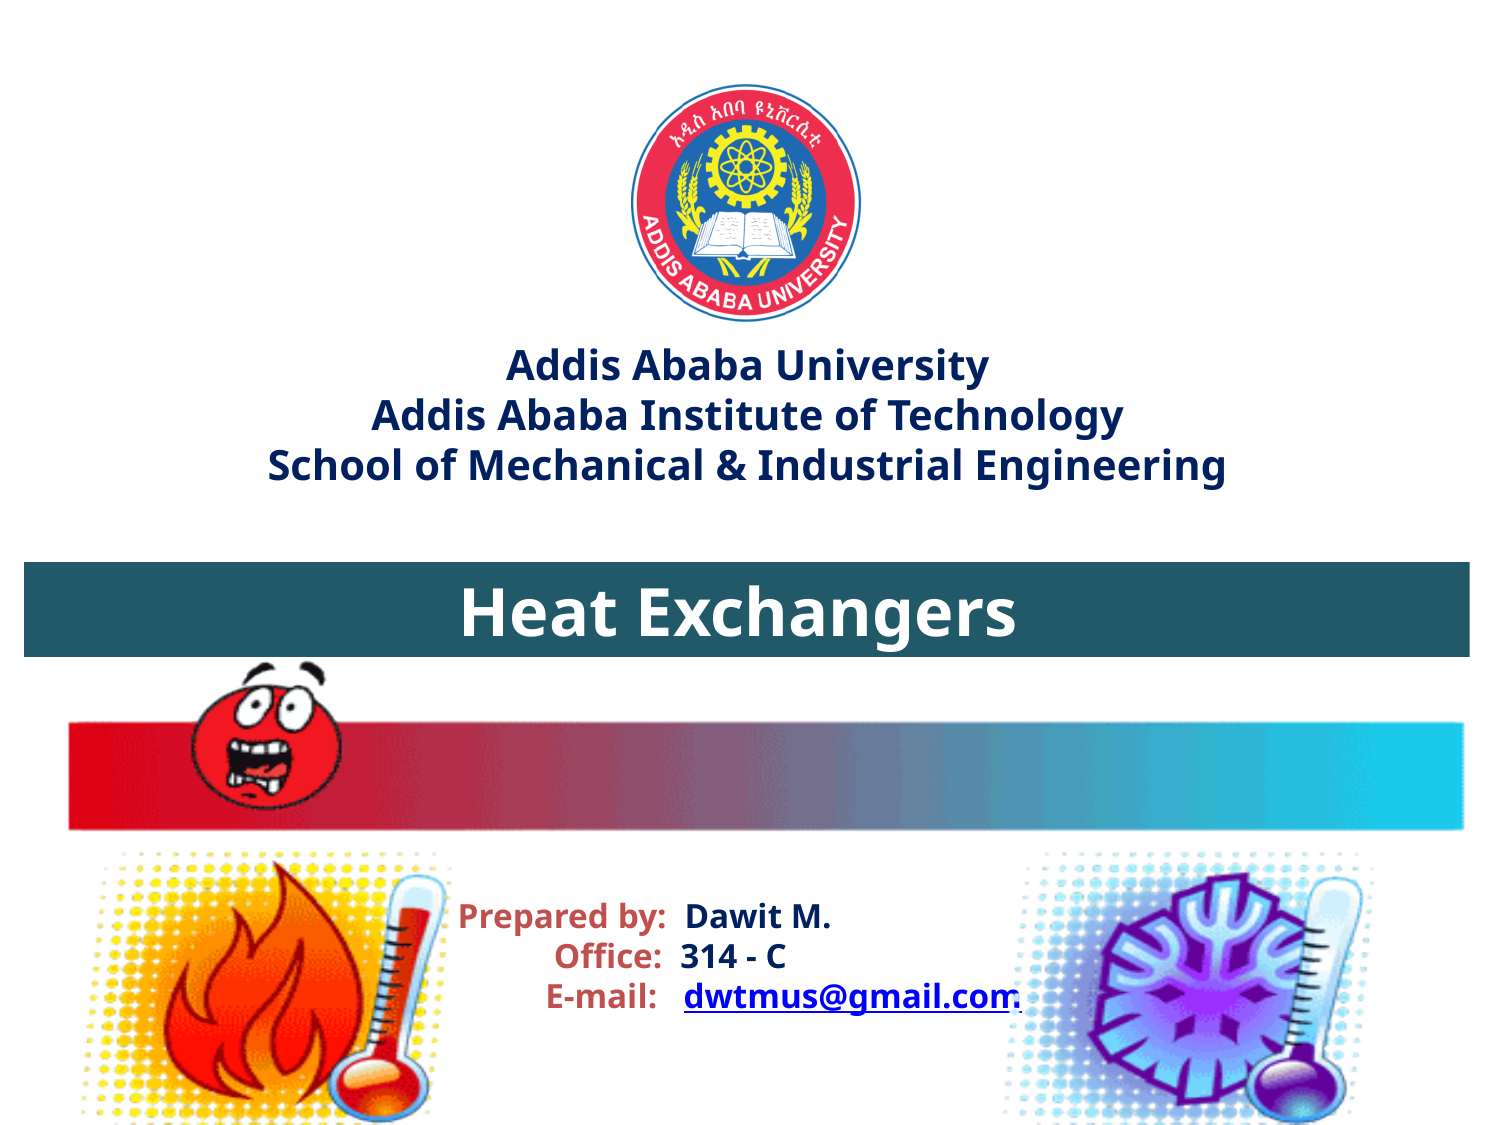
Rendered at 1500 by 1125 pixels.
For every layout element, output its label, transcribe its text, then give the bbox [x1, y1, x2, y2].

picture [0, 657, 1498, 1125]
text_box Heat Exchangers [24, 562, 1470, 656]
text_box Addis Ababa University Addis Ababa Institute of Technology School of Mechanical & Industrial Engineering [24, 331, 1471, 497]
picture [631, 54, 863, 327]
